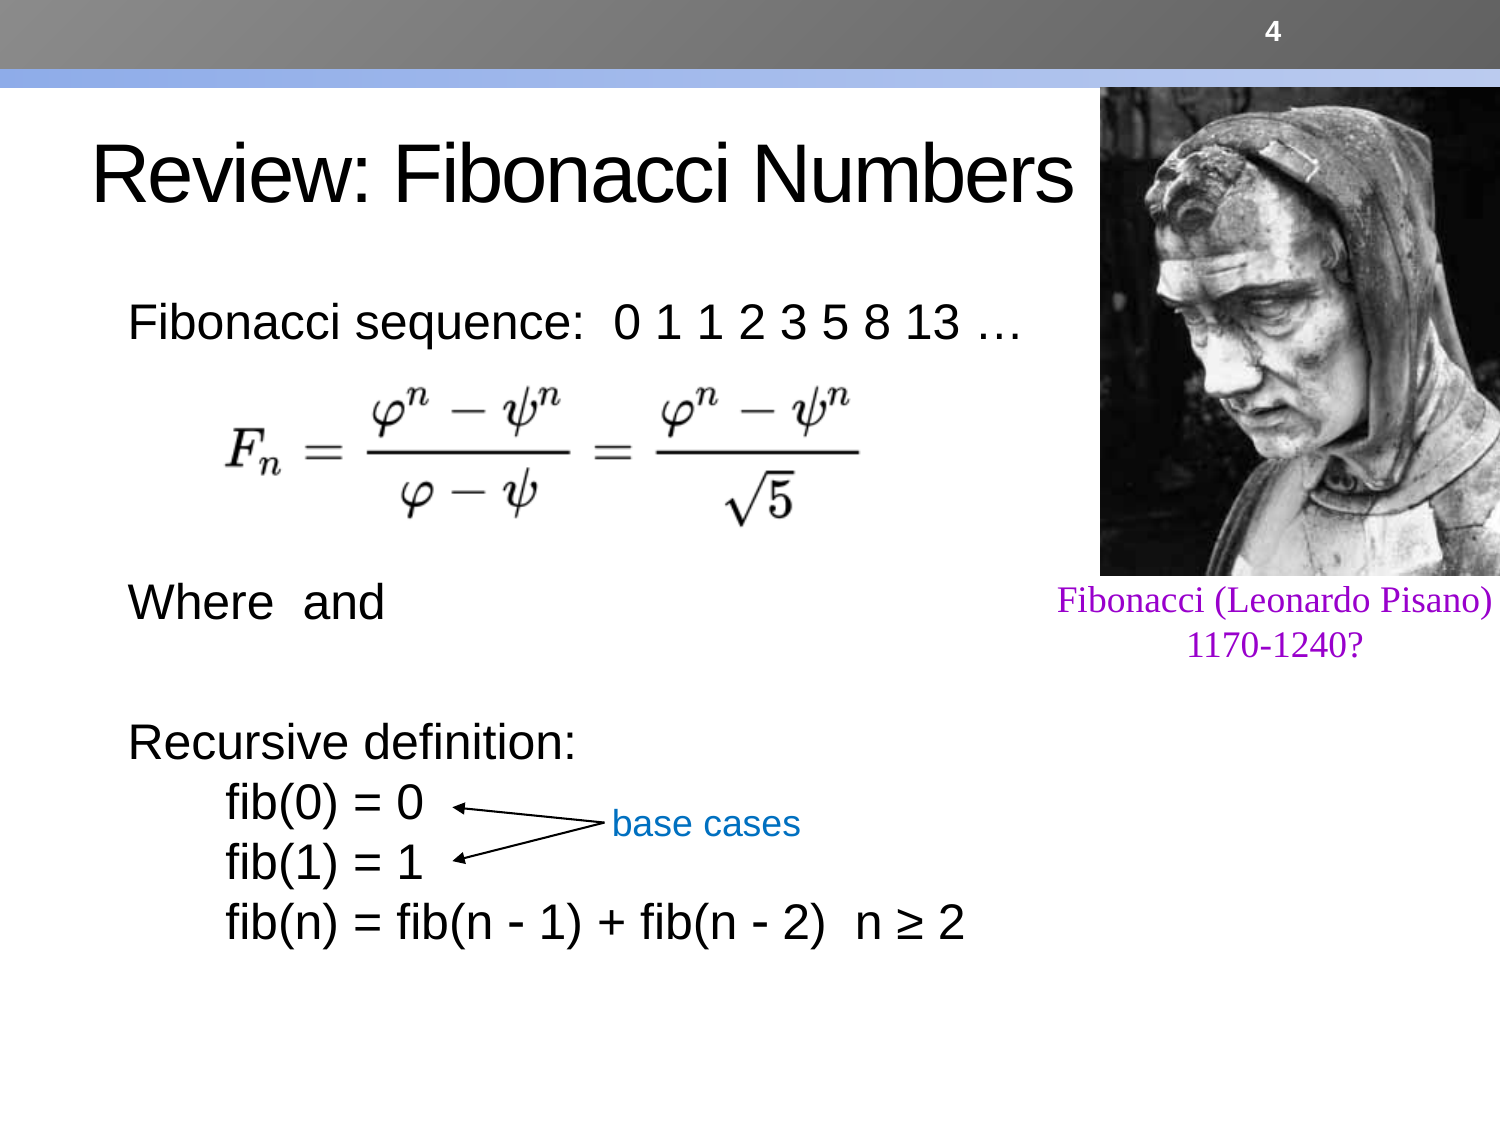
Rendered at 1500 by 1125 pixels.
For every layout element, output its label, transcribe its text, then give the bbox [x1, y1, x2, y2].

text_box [452, 798, 810, 862]
picture [1099, 87, 1500, 576]
picture [193, 371, 890, 548]
slide_number 4 [1250, 3, 1425, 57]
title Review: Fibonacci Numbers [75, 87, 1098, 250]
text_box Fibonacci (Leonardo Pisano) 1170-1240? [1037, 575, 1500, 663]
